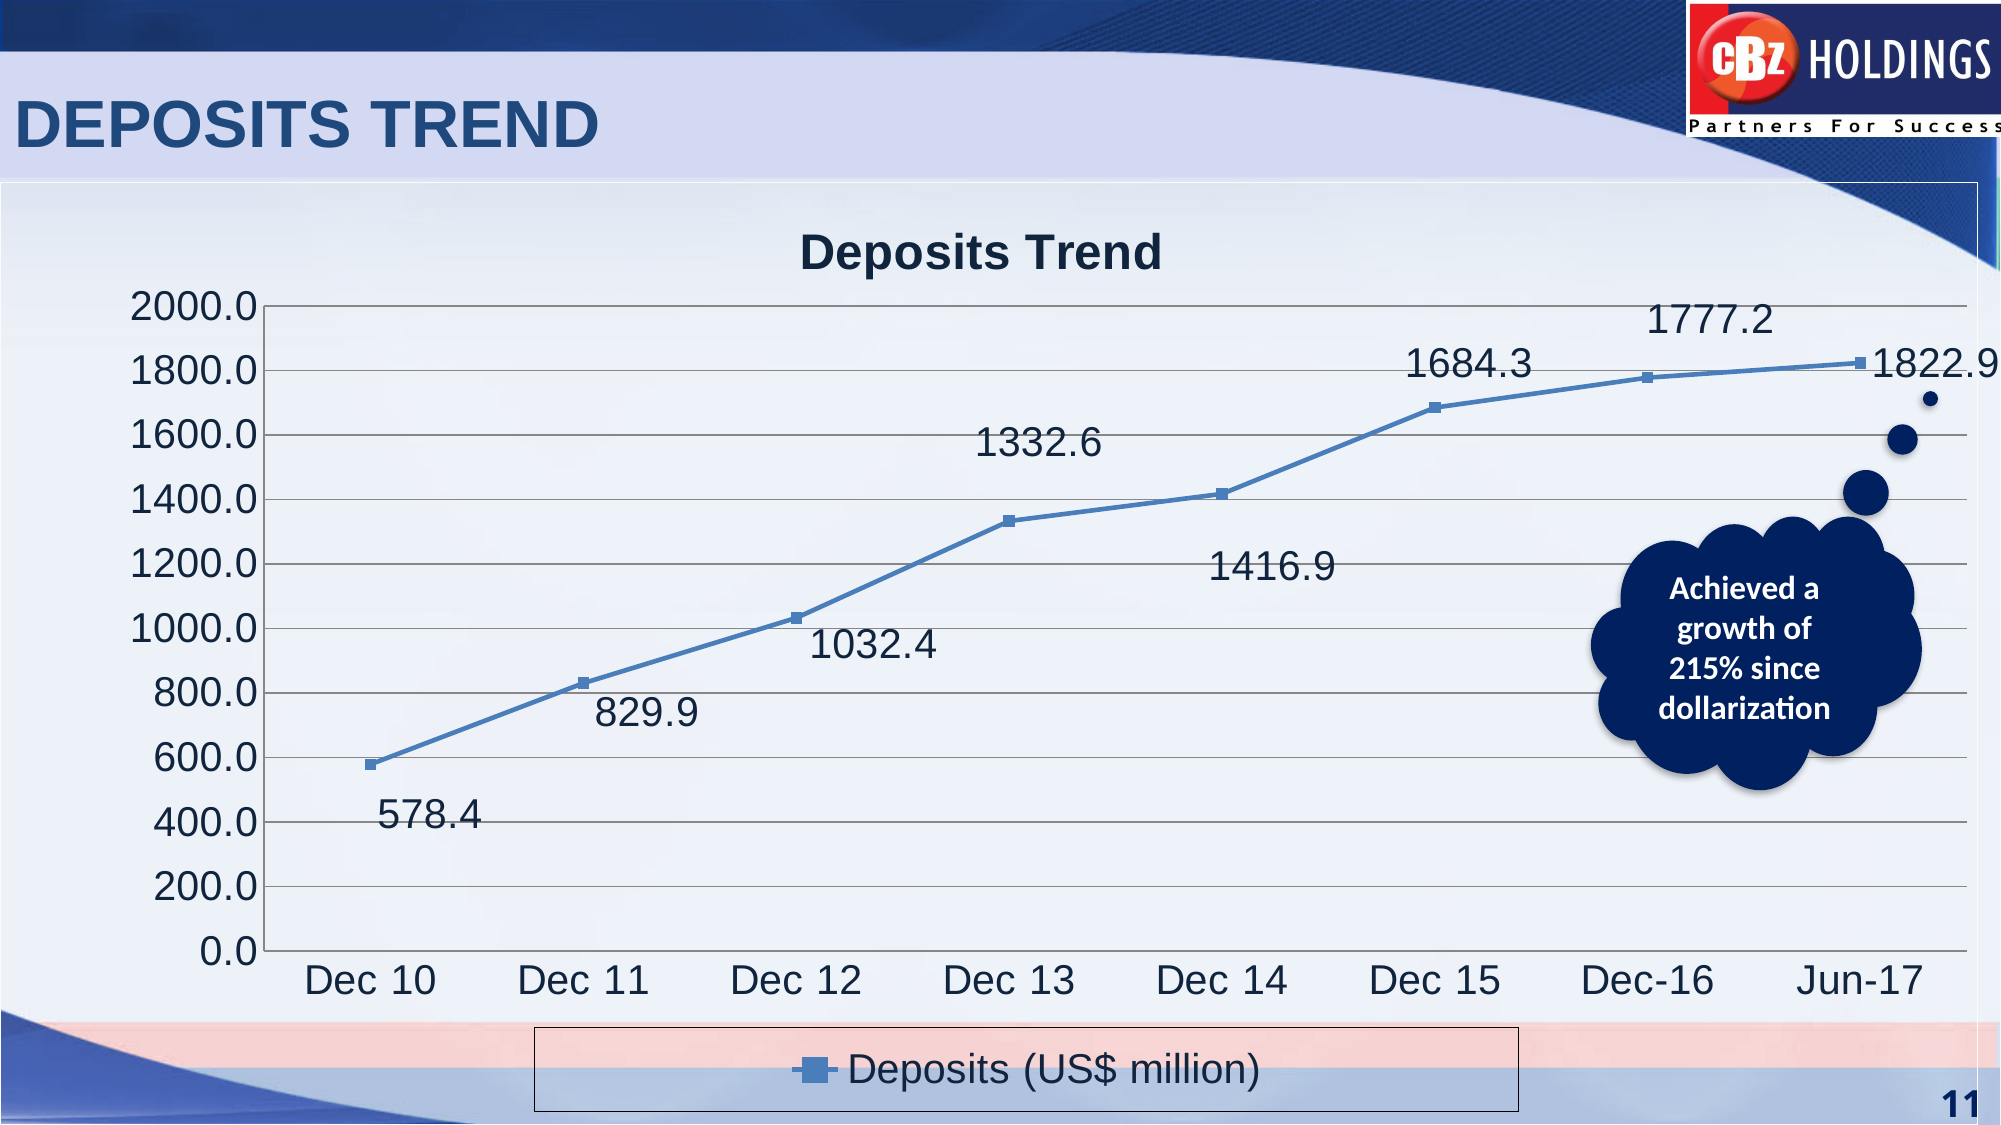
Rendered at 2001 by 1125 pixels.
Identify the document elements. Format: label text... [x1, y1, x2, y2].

chart [0, 182, 2000, 1125]
text_box [0, 76, 1592, 169]
picture [0, 0, 2001, 1125]
text_box DEPOSITS TREND [0, 72, 1261, 168]
